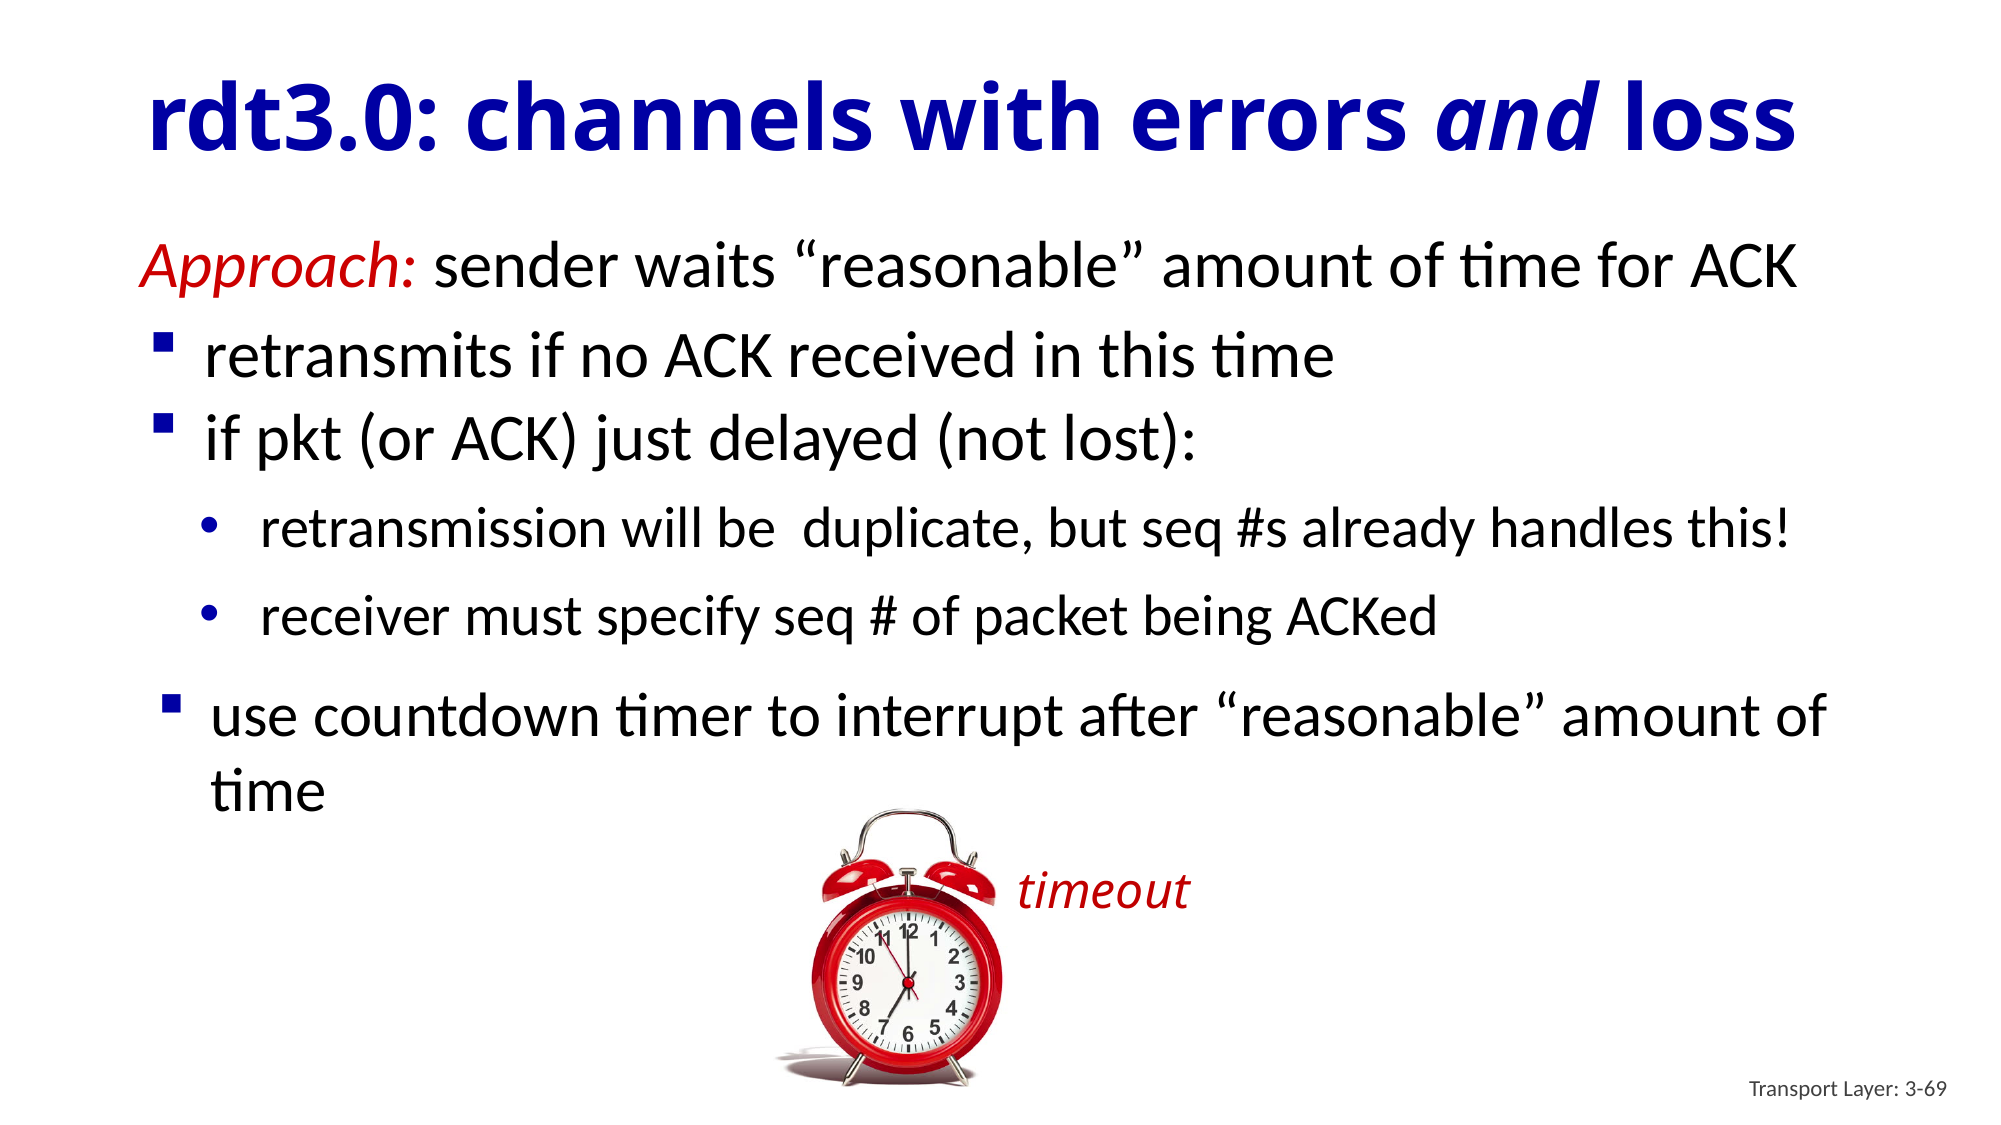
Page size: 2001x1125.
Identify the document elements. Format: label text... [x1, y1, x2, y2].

text_box Approach: sender waits “reasonable” amount of time for ACK retransmits if no ACK received in this time if pkt (or ACK) just delayed (not lost): retransmission will be duplicate, but seq #s already handles this! receiver must specify seq # of packet being ACKed [123, 222, 1916, 1055]
title rdt3.0: channels with errors and loss [131, 47, 1952, 195]
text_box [631, 799, 1204, 1113]
slide_number Transport Layer: 3-69 [1512, 1056, 1963, 1117]
text_box use countdown timer to interrupt after “reasonable” amount of time [132, 665, 1925, 833]
